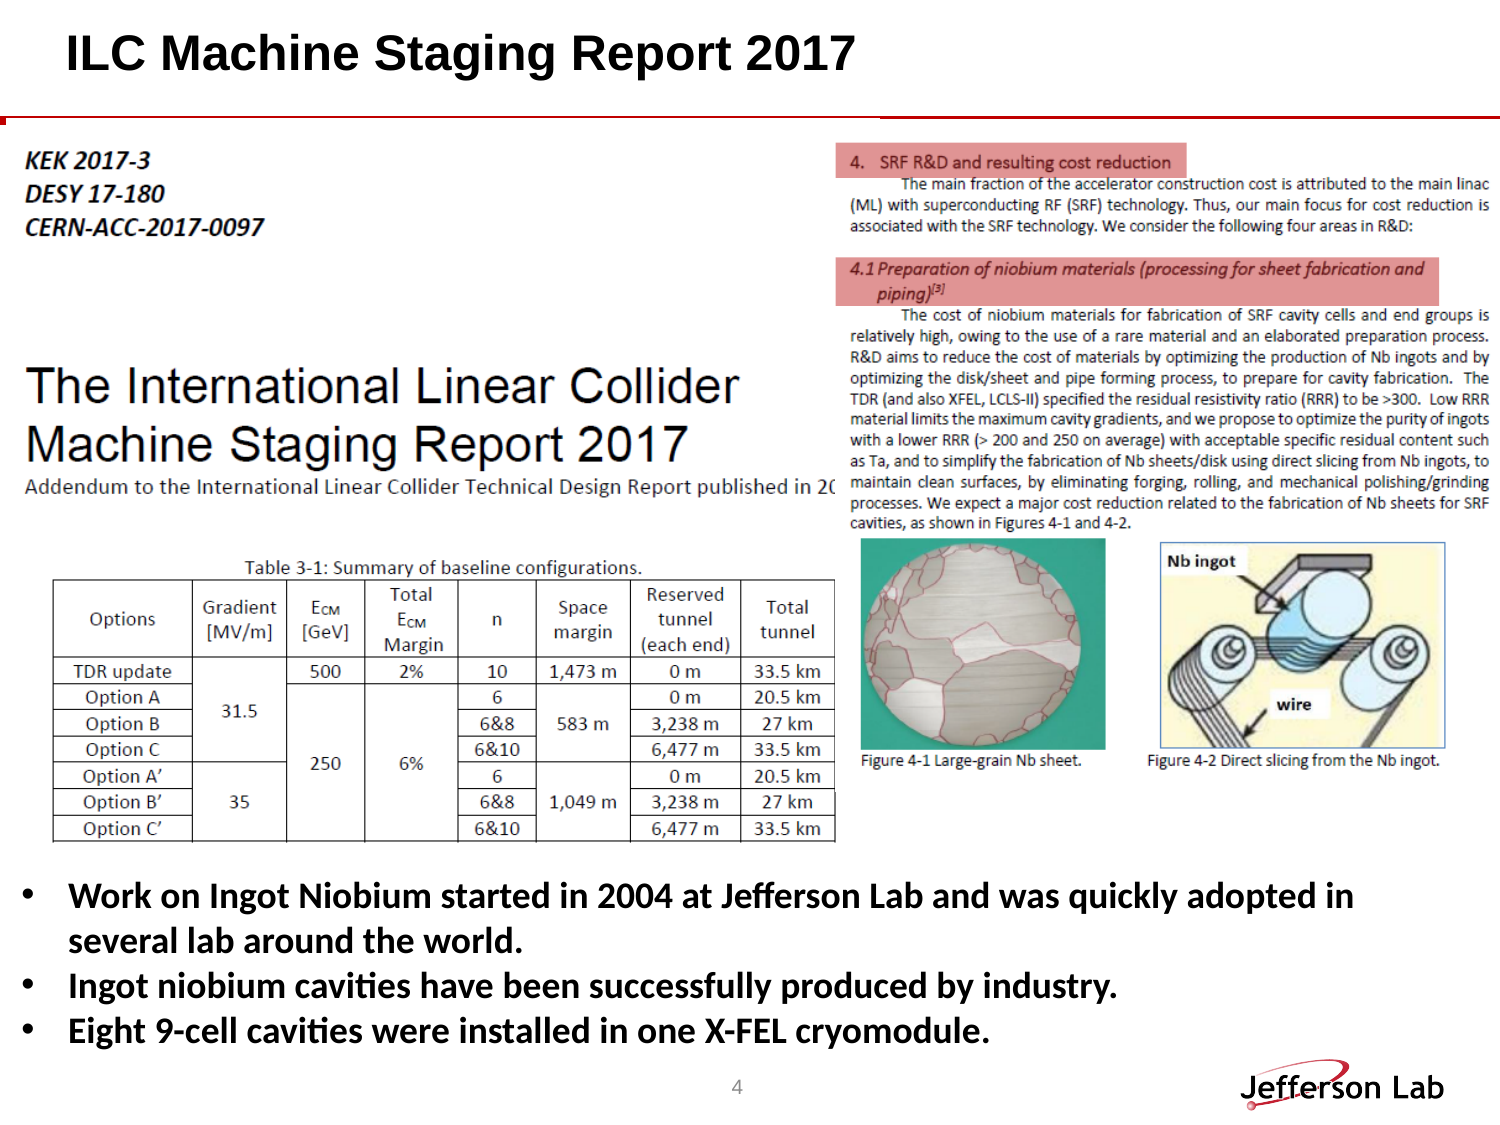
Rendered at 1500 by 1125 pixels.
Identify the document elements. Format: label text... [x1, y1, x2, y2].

text_box Work on Ingot Niobium started in 2004 at Jefferson Lab and was quickly adopted in several lab around the world. Ingot niobium cavities have been successfully produced by industry. Eight 9-cell cavities were installed in one X-FEL cryomodule. [6, 863, 1425, 1059]
title ILC Machine Staging Report 2017 [50, 14, 1440, 95]
picture [6, 118, 1500, 864]
slide_number 4 [693, 1060, 782, 1111]
picture [1238, 1051, 1457, 1122]
